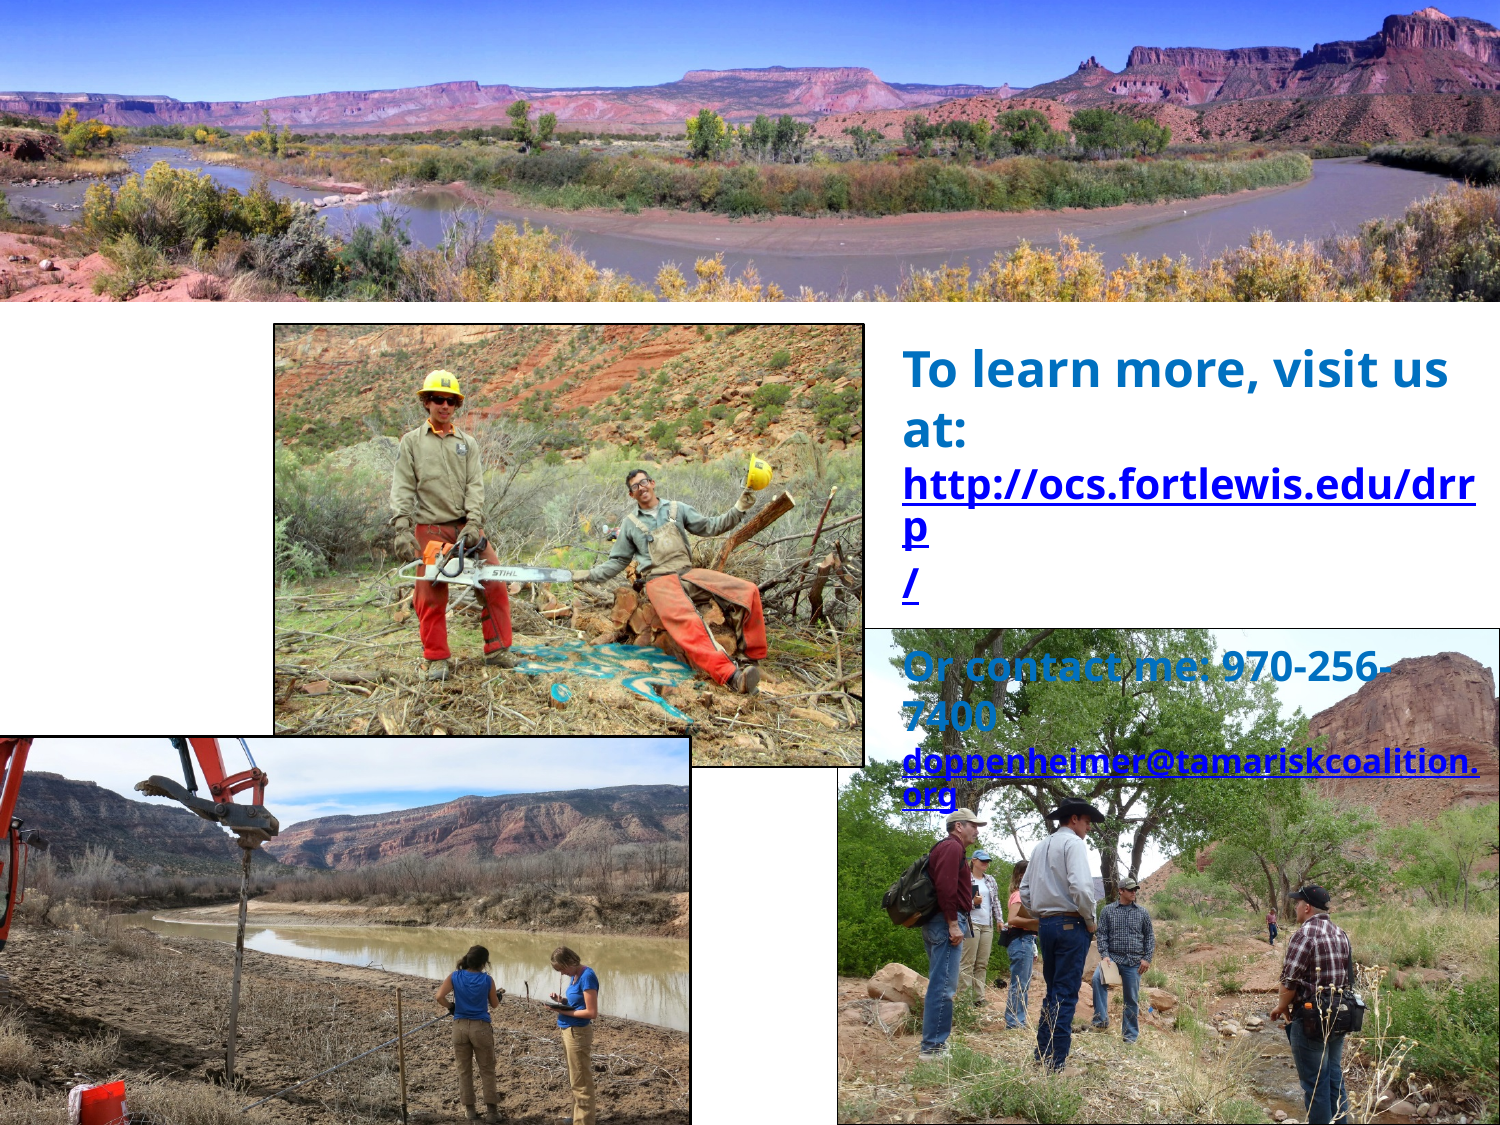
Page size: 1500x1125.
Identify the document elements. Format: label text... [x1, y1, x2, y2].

picture [0, 0, 1500, 303]
picture [0, 324, 1500, 1125]
text_box To learn more, visit us at: http://ocs.fortlewis.edu/drrp/ Or contact me: 970-256-7400 doppenheimer@tamariskcoalition.org [887, 330, 1500, 627]
